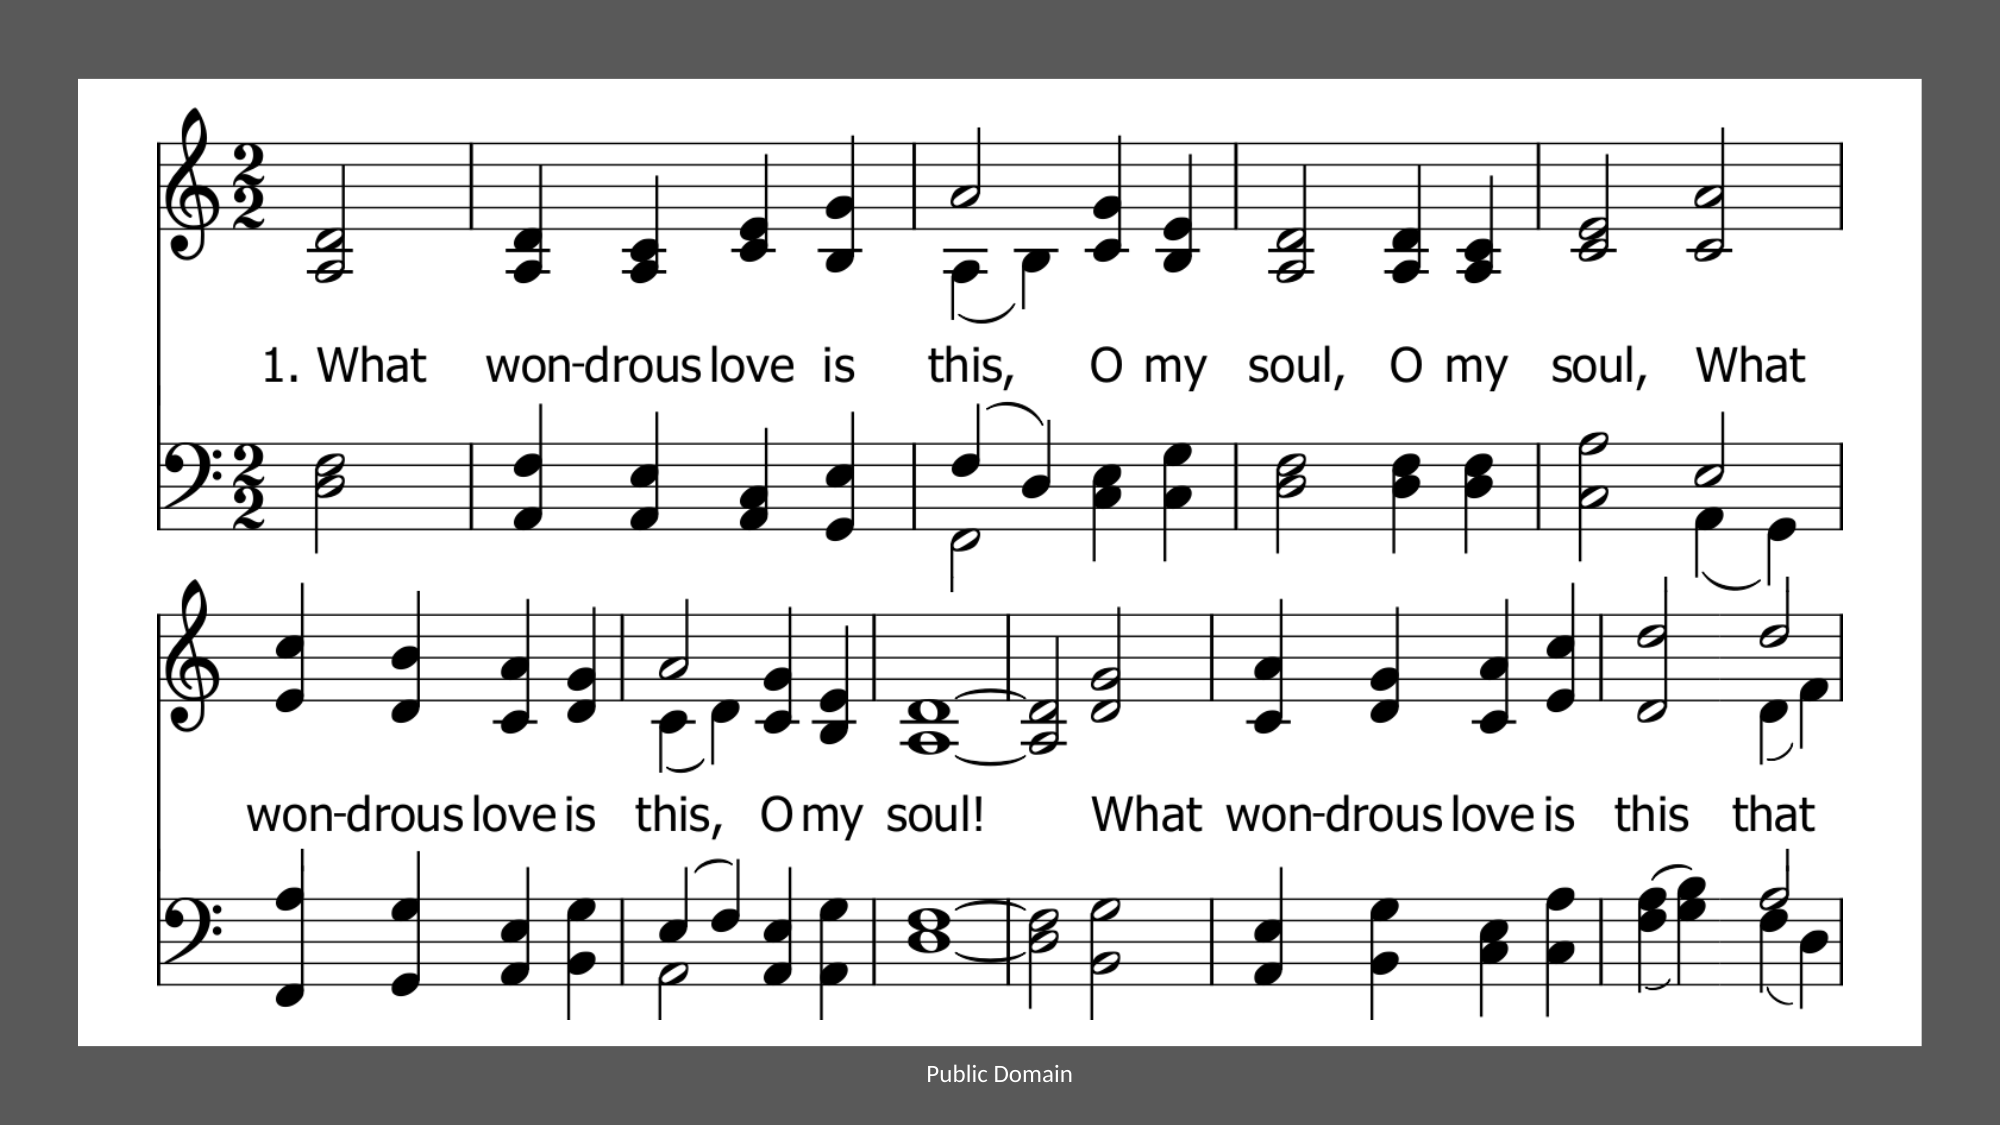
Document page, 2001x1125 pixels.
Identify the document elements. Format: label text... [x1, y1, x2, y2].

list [157, 105, 1843, 1020]
text_box [77, 78, 1923, 1047]
text_box [0, 0, 2000, 1125]
footer Public Domain [662, 1042, 1338, 1103]
